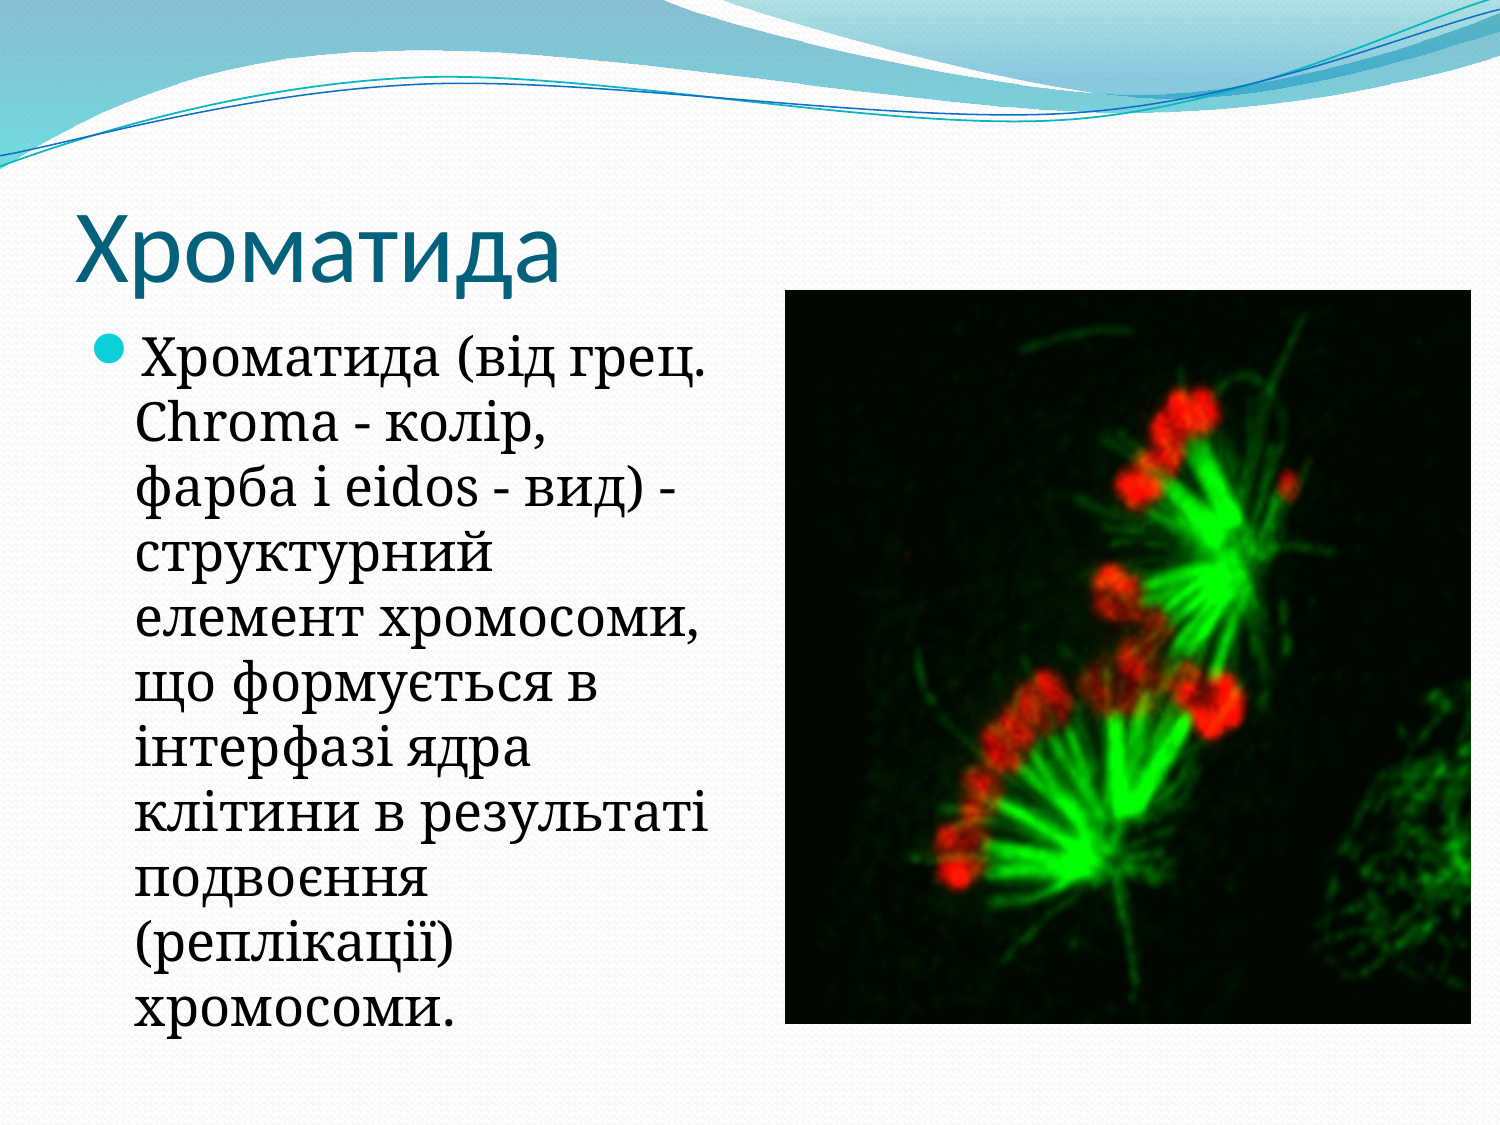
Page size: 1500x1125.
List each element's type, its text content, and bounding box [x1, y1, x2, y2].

title Хроматида [75, 115, 1425, 303]
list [785, 290, 1471, 1024]
list Хроматида (від грец. Chroma - колір, фарба і eidos - вид) - структурний елемент хромосоми, що формується в інтерфазі ядра клітини в результаті подвоєння (реплікації) хромосоми. [75, 314, 738, 1043]
